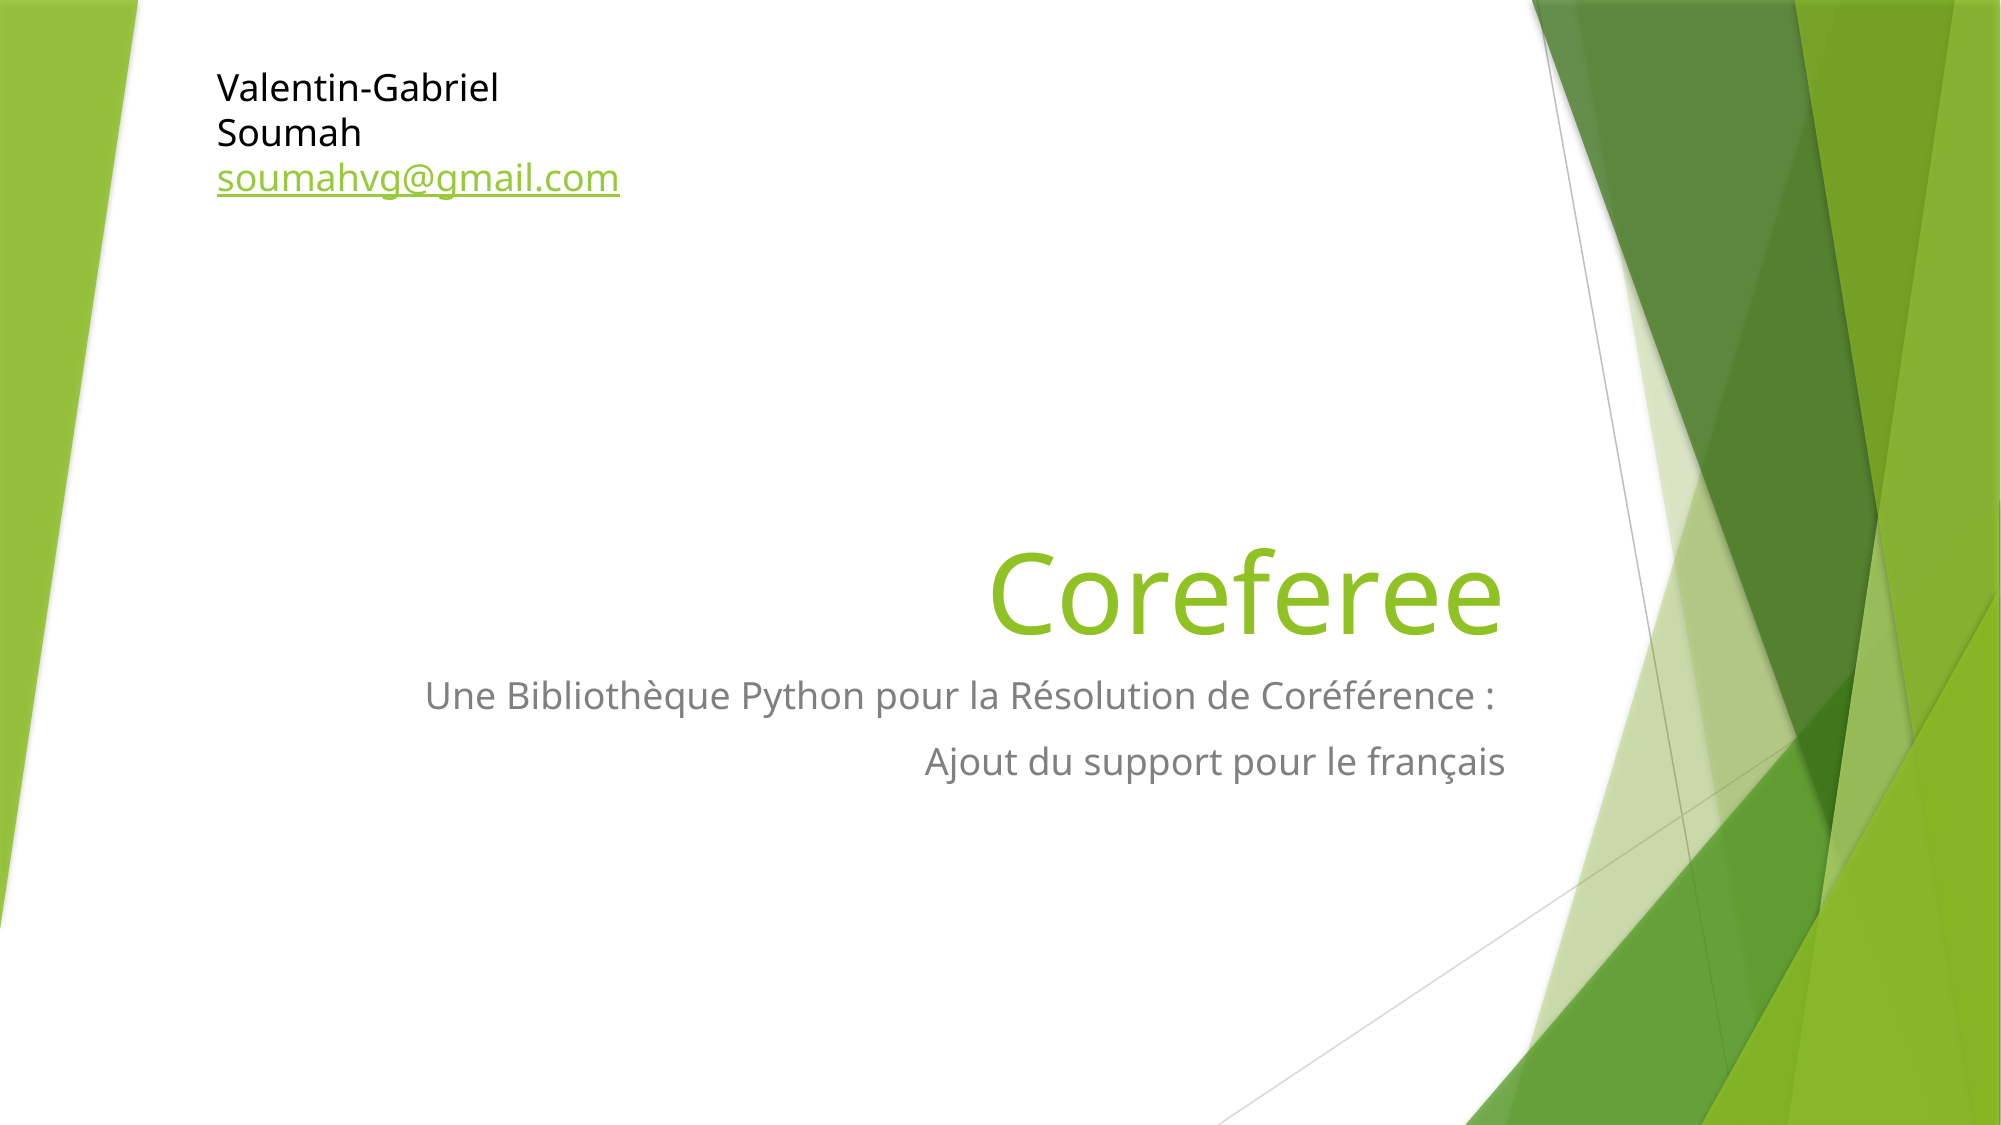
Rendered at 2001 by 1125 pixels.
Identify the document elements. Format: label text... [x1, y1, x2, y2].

subtitle Une Bibliothèque Python pour la Résolution de Coréférence : Ajout du support pour le français [247, 664, 1522, 845]
text_box Valentin-Gabriel Soumah soumahvg@gmail.com [202, 56, 668, 258]
title Coreferee [247, 394, 1522, 664]
